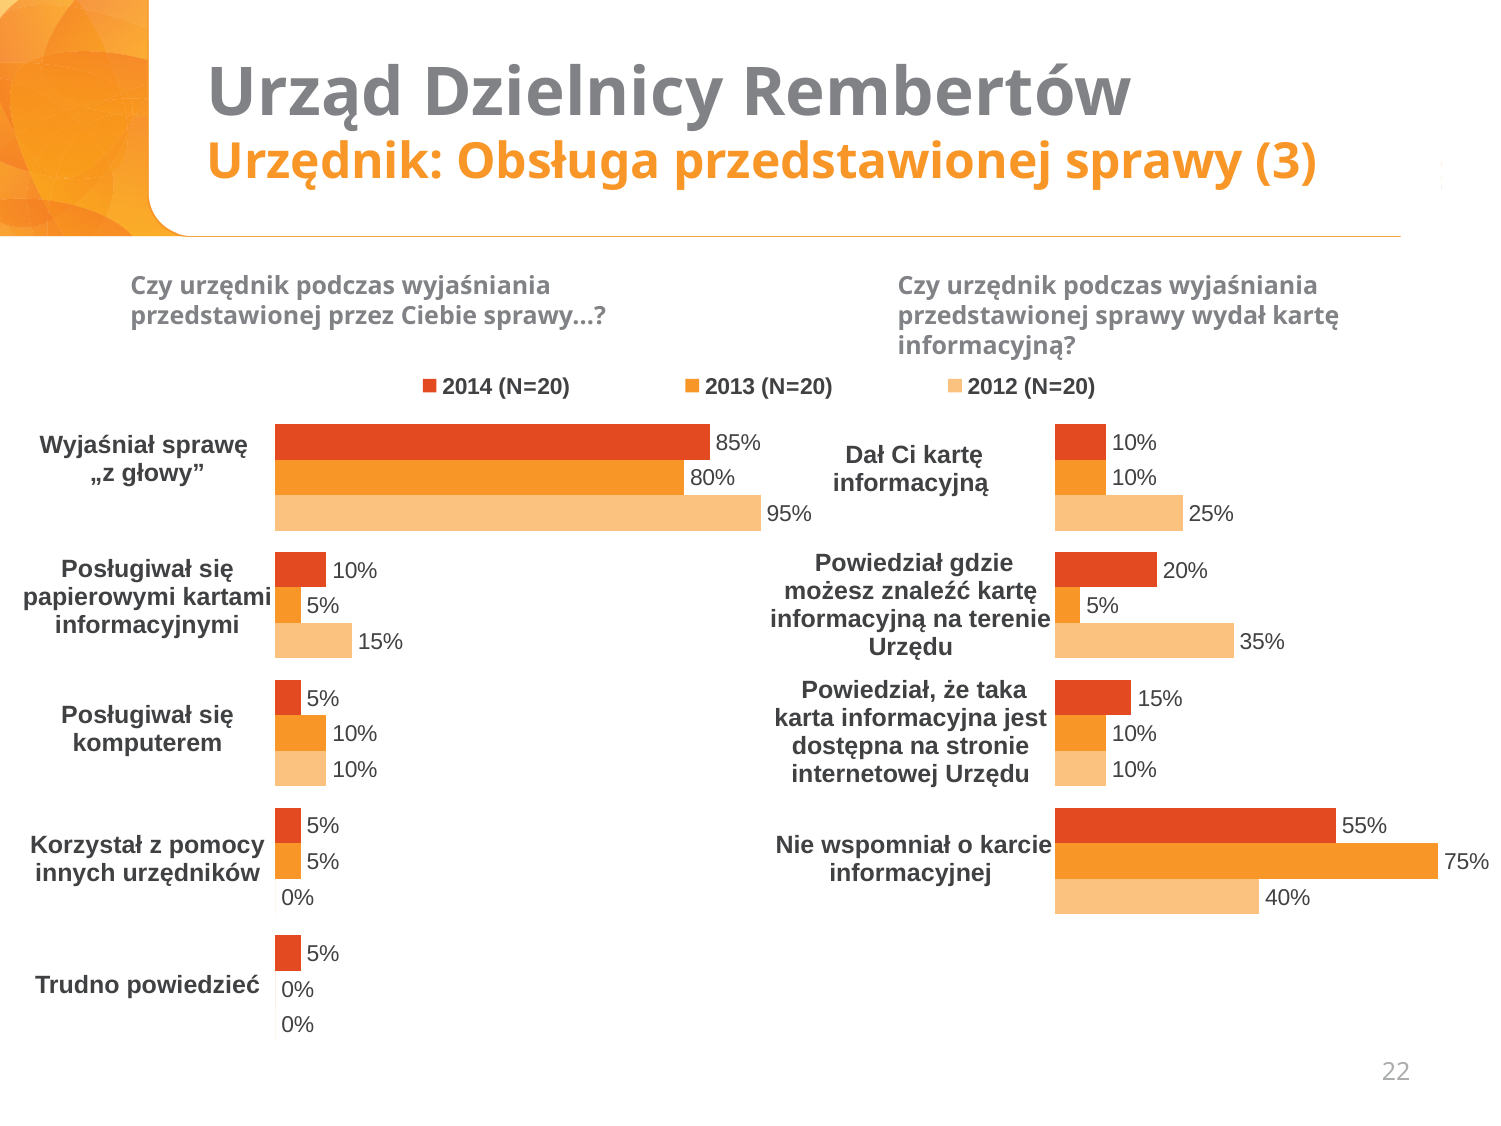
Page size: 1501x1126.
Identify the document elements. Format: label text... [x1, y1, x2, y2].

chart [891, 408, 1501, 1054]
table_cell Nie wspomniał o karcie informacyjnej [826, 793, 886, 923]
table_header Wyjaśniał sprawę „z głowy” [0, 385, 120, 530]
picture [0, 0, 147, 237]
table_cell Powiedział gdzie możesz znaleźć kartę informacyjną na terenie Urzędu [826, 539, 886, 669]
chart [111, 408, 822, 1054]
table_cell Korzystał z pomocy innych urzędników [0, 795, 106, 921]
text_box Czy urzędnik podczas wyjaśniania przedstawionej przez Ciebie sprawy...? [100, 262, 751, 338]
table_cell Posługiwał się komputerem [0, 662, 106, 795]
title Urząd Dzielnicy Rembertów Urzędnik: Obsługa przedstawionej sprawy (3) [147, 0, 1442, 237]
slide_number 22 [1075, 1061, 1426, 1103]
table_cell Posługiwał się papierowymi kartami informacyjnymi [0, 530, 106, 662]
text_box Czy urzędnik podczas wyjaśniania przedstawionej sprawy wydał kartę informacyjną? [868, 262, 1415, 308]
table_cell Trudno powiedzieć [0, 921, 106, 1047]
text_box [125, 353, 1375, 528]
table_cell Powiedział, że taka karta informacyjna jest dostępna na stronie internetowej Urzędu [826, 669, 886, 793]
